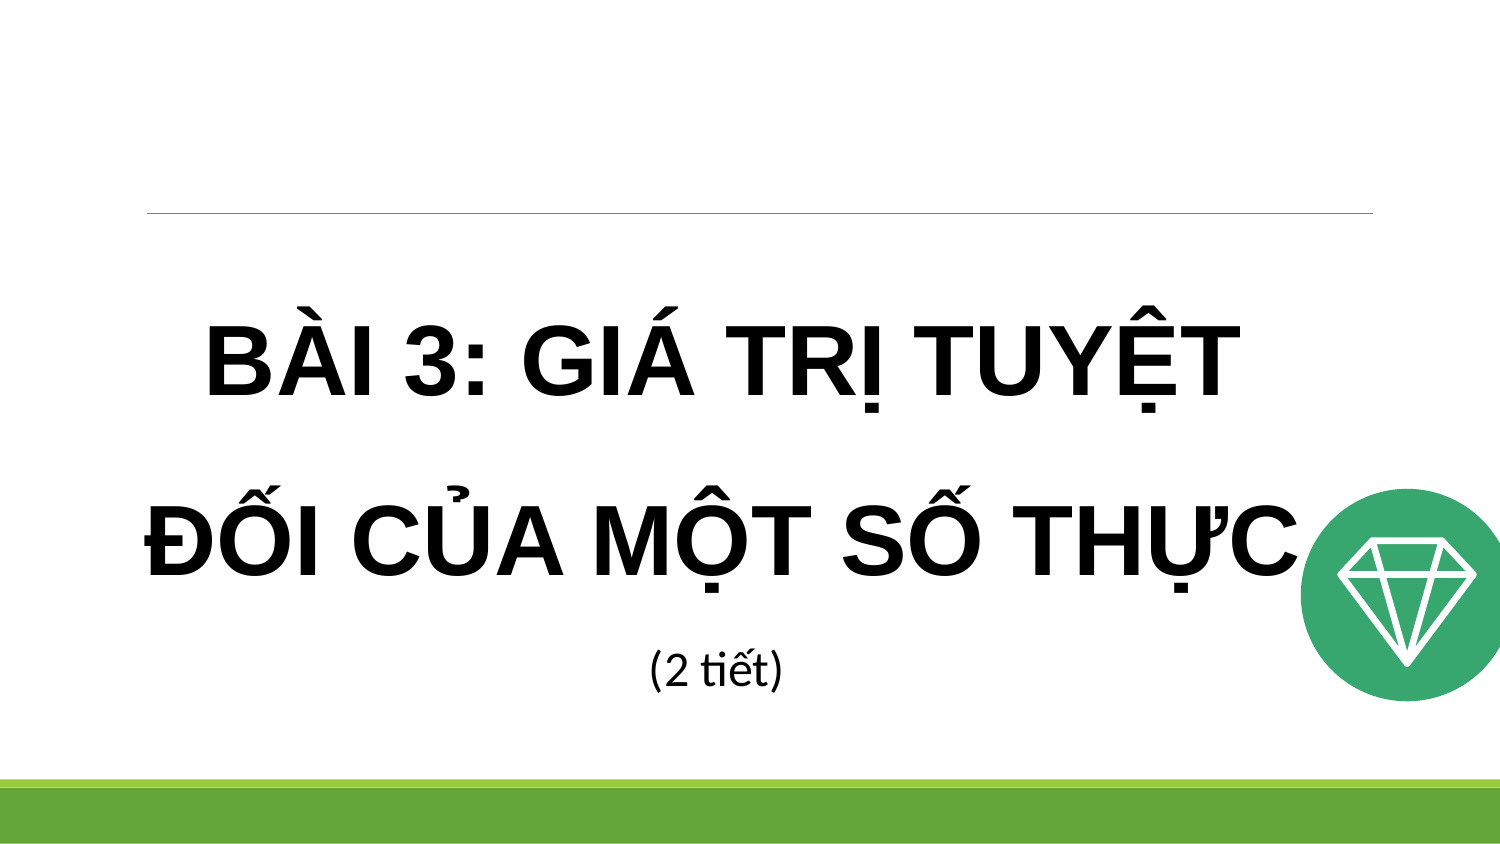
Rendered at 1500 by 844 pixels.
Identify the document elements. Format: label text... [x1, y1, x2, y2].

text_box [1337, 537, 1477, 667]
text_box [1301, 488, 1500, 702]
text_box (2 tiết) [634, 628, 813, 704]
text_box BÀI 3: GIÁ TRỊ TUYỆT ĐỐI CỦA MỘT SỐ THỰC [127, 227, 1320, 603]
